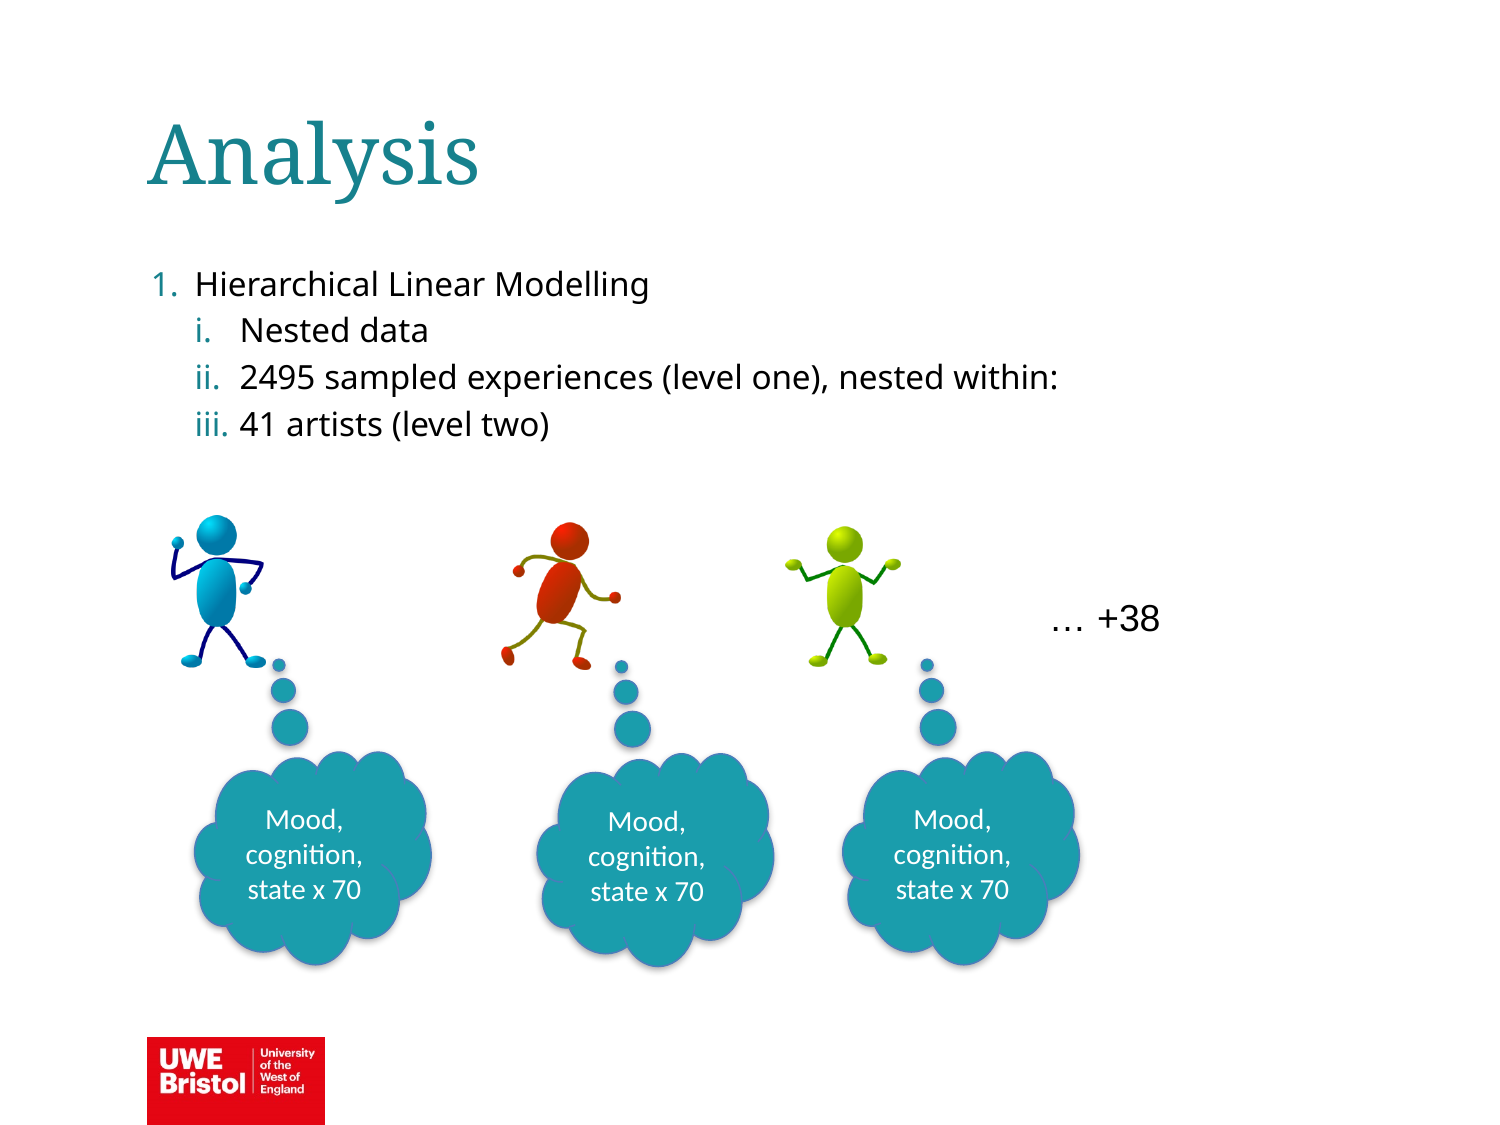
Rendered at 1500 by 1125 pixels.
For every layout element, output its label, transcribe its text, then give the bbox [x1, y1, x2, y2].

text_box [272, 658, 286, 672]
picture [784, 526, 902, 667]
text_box Mood, cognition, state x 70 [536, 753, 775, 968]
text_box Mood, cognition, state x 70 [613, 679, 639, 705]
text_box Mood, cognition, state x 70 [614, 710, 652, 748]
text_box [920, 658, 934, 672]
text_box Mood, cognition, state x 70 [271, 708, 309, 746]
text_box Mood, cognition, state x 70 [919, 677, 945, 704]
list Hierarchical Linear Modelling Nested data 2495 sampled experiences (level one), nested within: 41 artists (level two) [135, 255, 1217, 988]
text_box Mood, cognition, state x 70 [193, 751, 432, 966]
list Analysis [147, 113, 1365, 218]
text_box Mood, cognition, state x 70 [842, 751, 1081, 966]
picture [170, 514, 266, 668]
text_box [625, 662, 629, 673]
text_box … +38 [1034, 586, 1176, 646]
text_box Mood, cognition, state x 70 [919, 708, 957, 746]
text_box Mood, cognition, state x 70 [270, 677, 296, 704]
picture [501, 521, 621, 671]
picture [147, 1037, 325, 1125]
